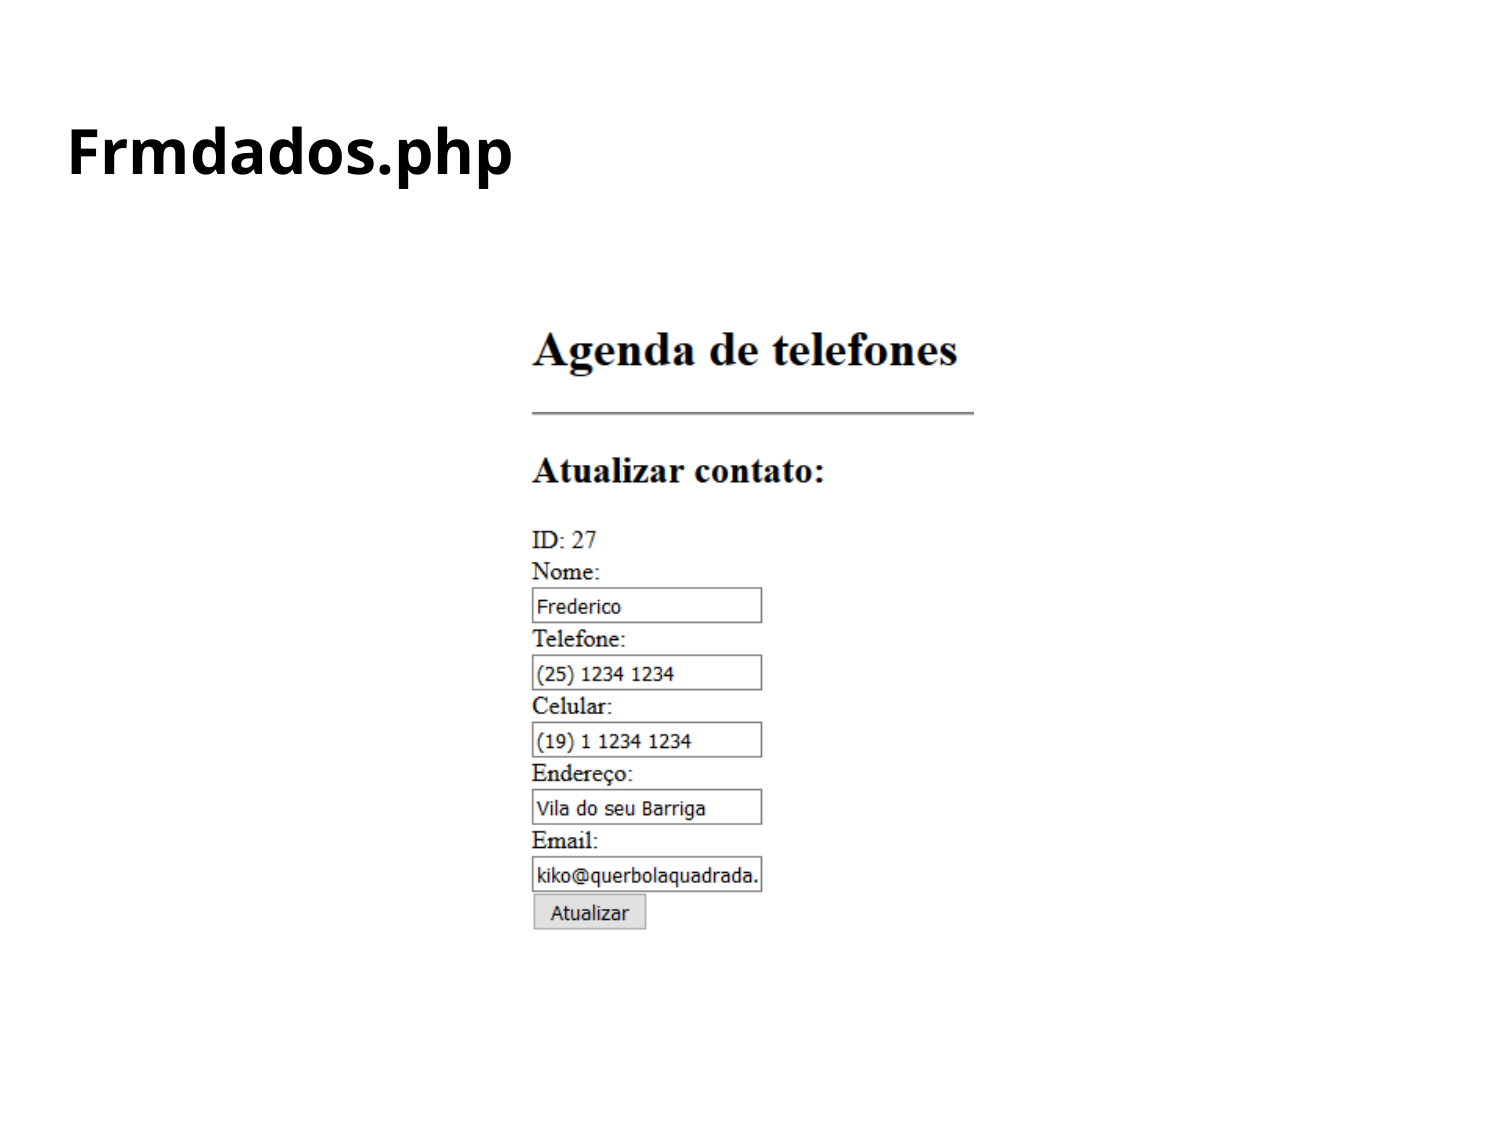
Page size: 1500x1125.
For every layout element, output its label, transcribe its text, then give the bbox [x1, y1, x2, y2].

picture [526, 302, 974, 948]
title Frmdados.php [51, 97, 1449, 234]
